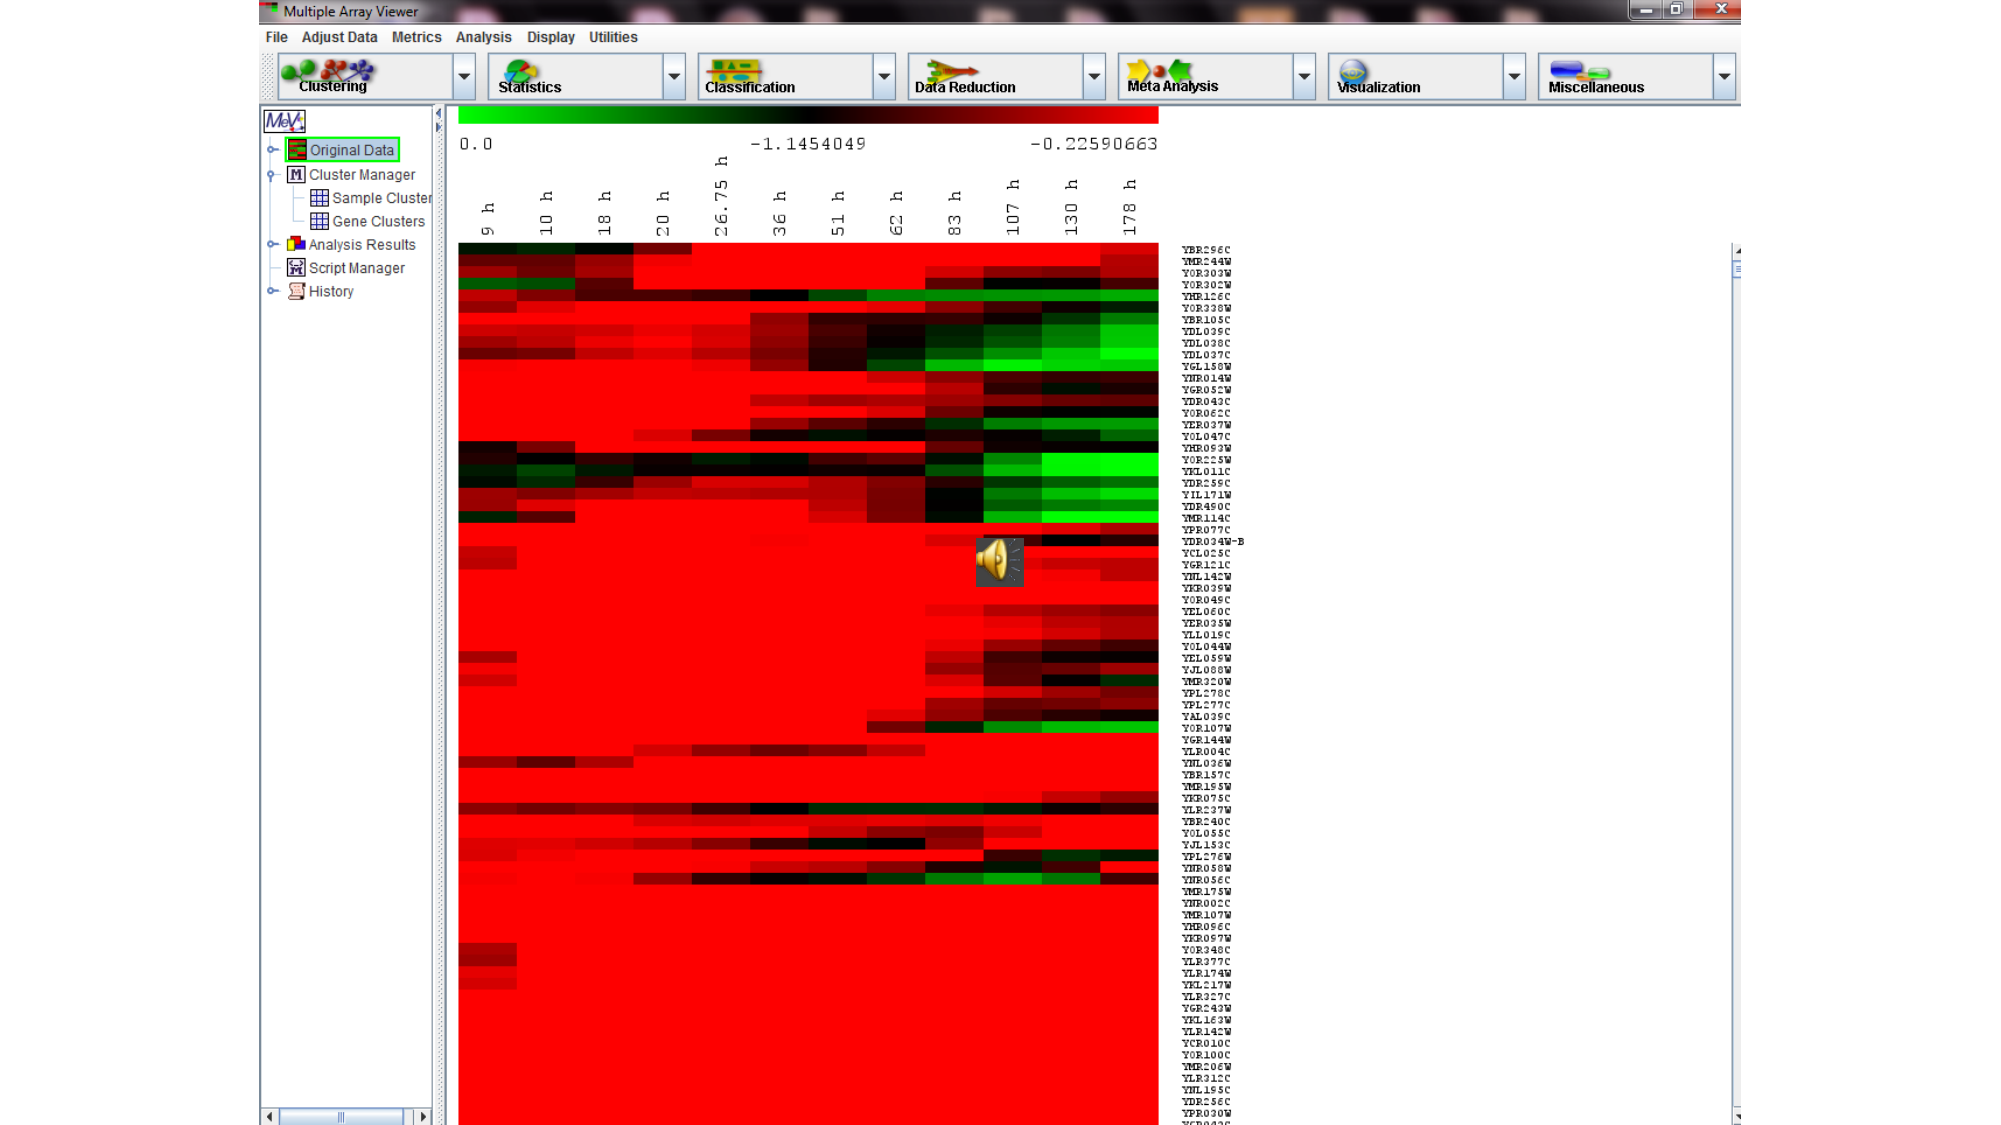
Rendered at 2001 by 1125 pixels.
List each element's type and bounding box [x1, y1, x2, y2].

picture [259, 0, 1741, 1125]
